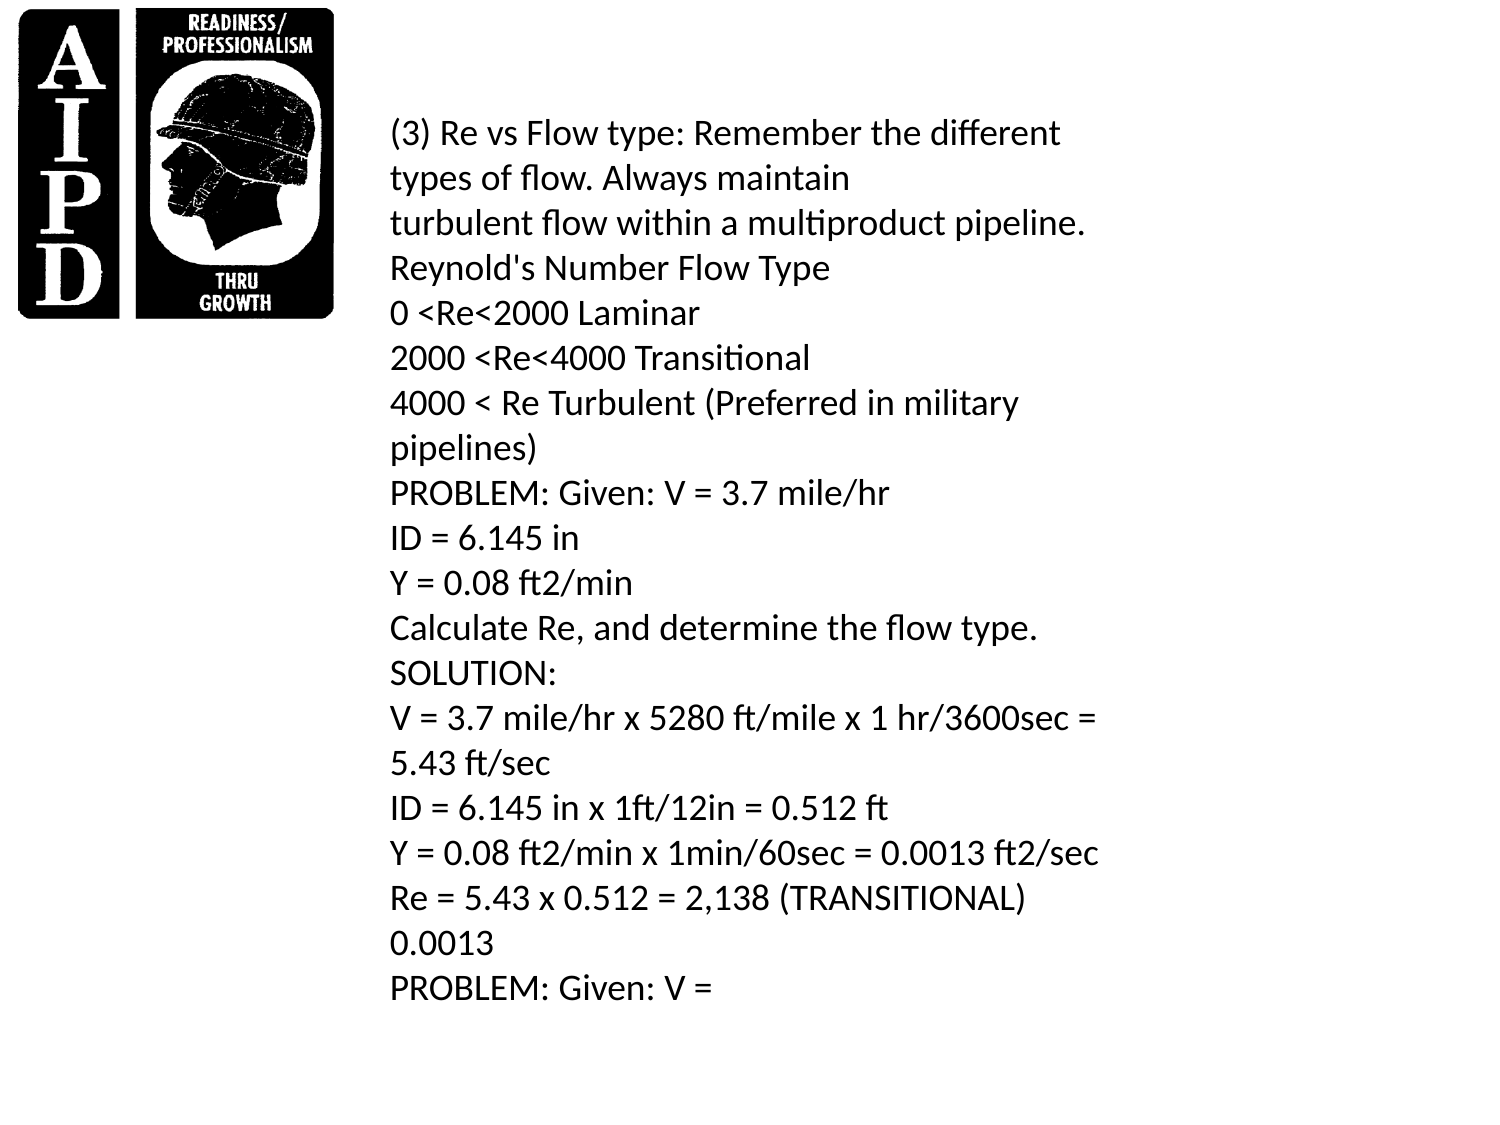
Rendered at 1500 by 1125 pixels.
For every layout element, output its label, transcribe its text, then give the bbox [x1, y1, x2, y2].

picture [0, 2, 350, 326]
text_box (3) Re vs Flow type: Remember the different types of flow. Always maintain turbulent flow within a multiproduct pipeline. Reynold's Number Flow Type 0 <Re<2000 Laminar 2000 <Re<4000 Transitional 4000 < Re Turbulent (Preferred in military pipelines) PROBLEM: Given: V = 3.7 mile/hr ID = 6.145 in Y = 0.08 ft2/min Calculate Re, and determine the flow type. SOLUTION: V = 3.7 mile/hr x 5280 ft/mile x 1 hr/3600sec = 5.43 ft/sec ID = 6.145 in x 1ft/12in = 0.512 ft Y = 0.08 ft2/min x 1min/60sec = 0.0013 ft2/sec Re = 5.43 x 0.512 = 2,138 (TRANSITIONAL) 0.0013 PROBLEM: Given: V = [374, 100, 1125, 1016]
